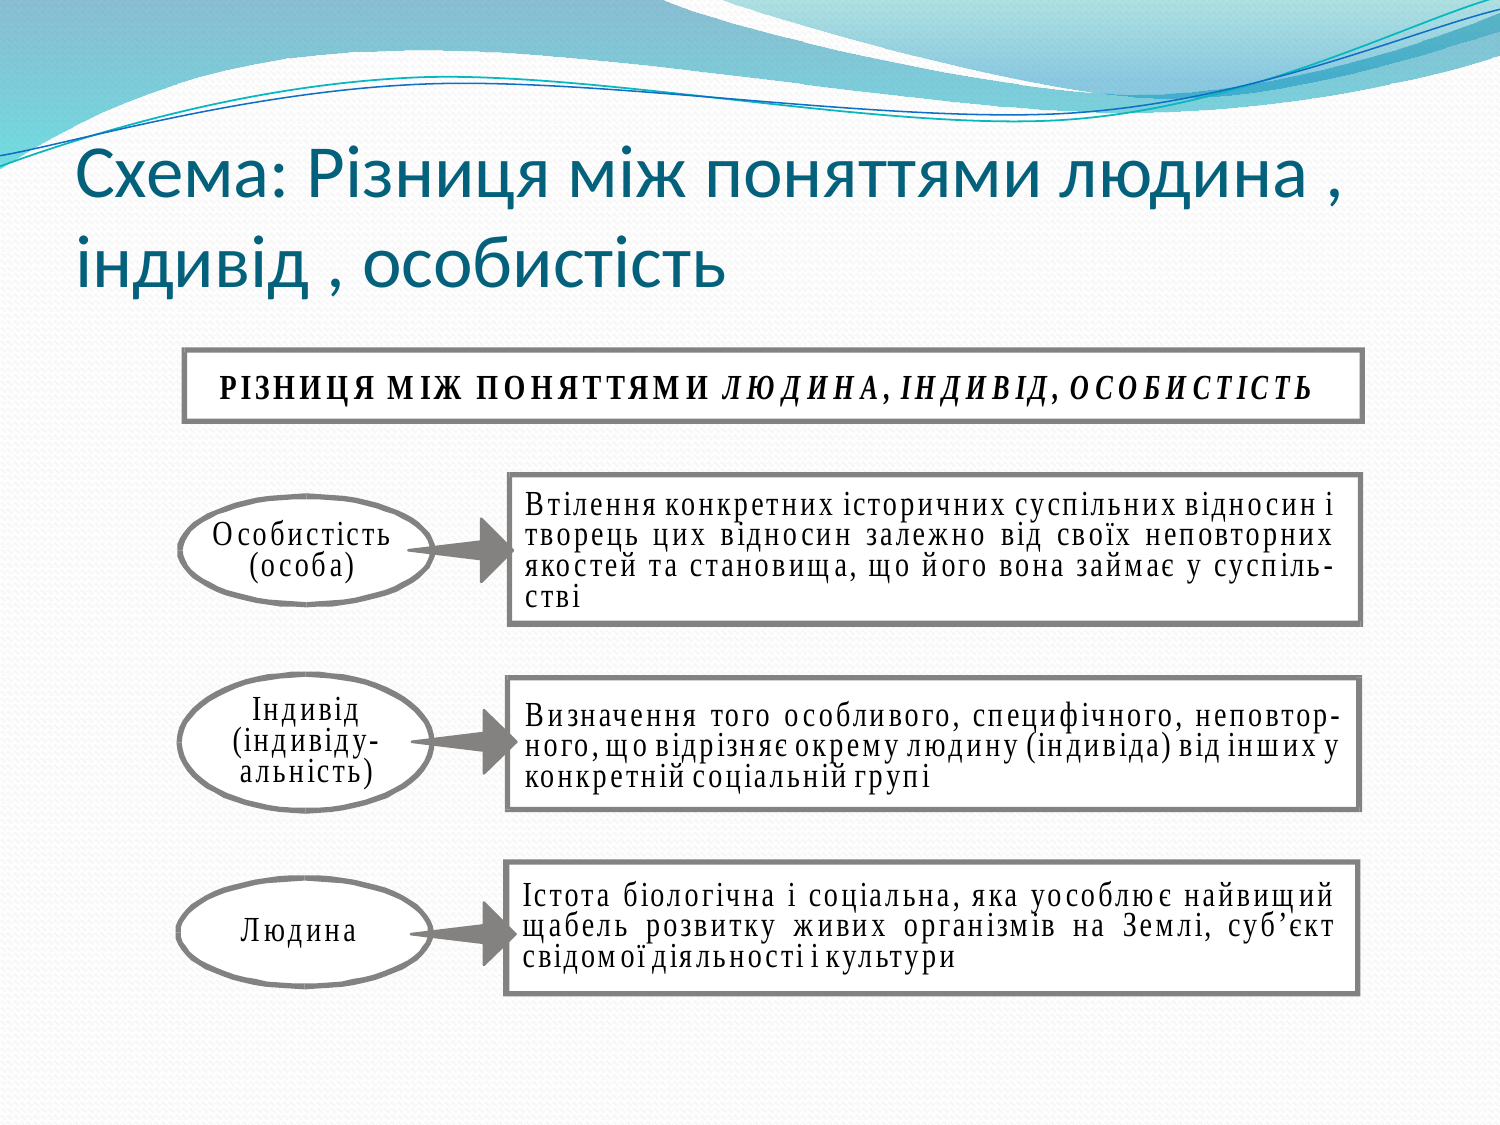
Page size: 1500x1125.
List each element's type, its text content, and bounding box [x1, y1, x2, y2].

title Схема: Різниця між поняттями людина , індивід , особистість [75, 115, 1425, 303]
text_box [170, 342, 1369, 1000]
